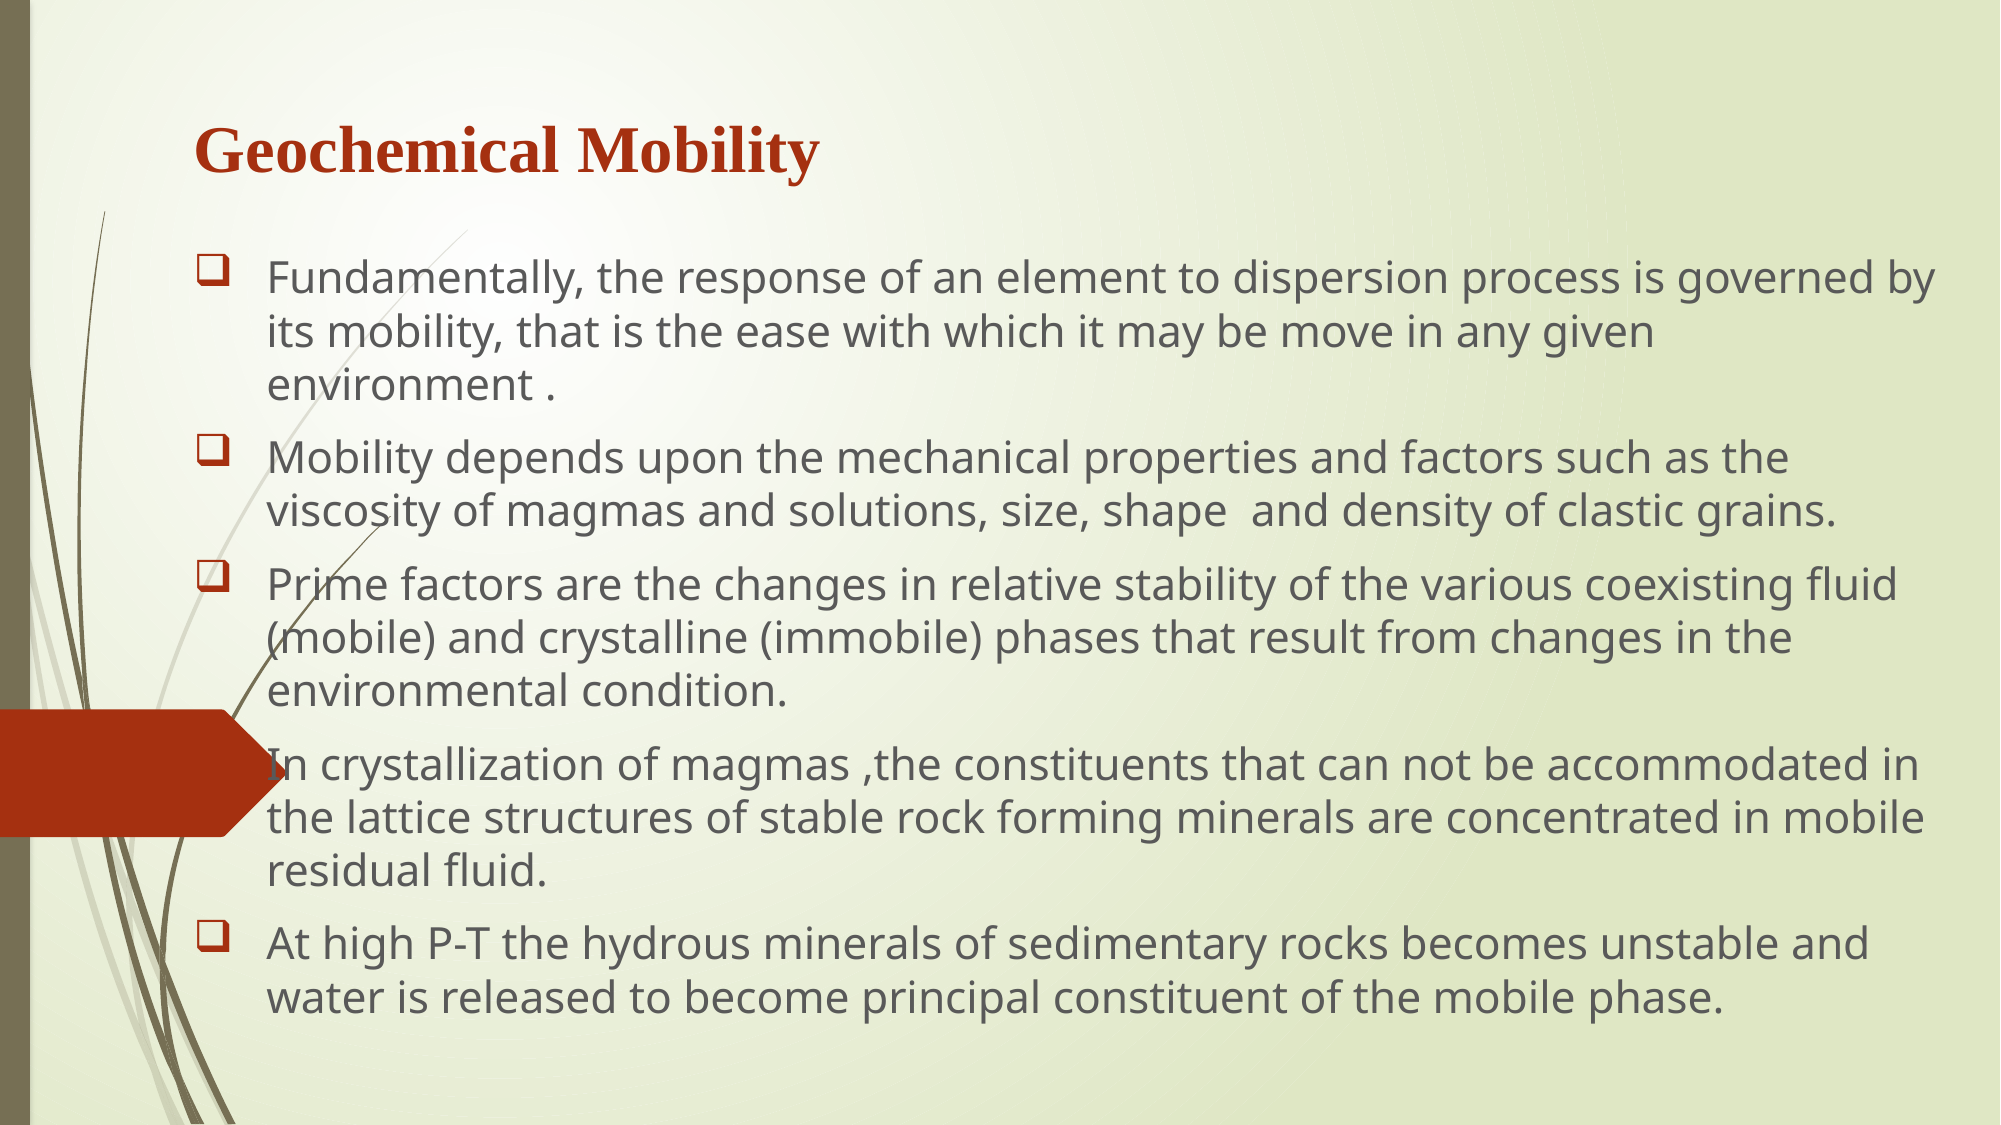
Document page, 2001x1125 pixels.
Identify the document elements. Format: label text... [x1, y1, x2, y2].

subtitle Fundamentally, the response of an element to dispersion process is governed by its mobility, that is the ease with which it may be move in any given environment . Mobility depends upon the mechanical properties and factors such as the viscosity of magmas and solutions, size, shape and density of clastic grains. Prime factors are the changes in relative stability of the various coexisting fluid (mobile) and crystalline (immobile) phases that result from changes in the environmental condition. In crystallization of magmas ,the constituents that can not be accommodated in the lattice structures of stable rock forming minerals are concentrated in mobile residual fluid. At high P-T the hydrous minerals of sedimentary rocks becomes unstable and water is released to become principal constituent of the mobile phase. [178, 241, 1965, 1034]
title Geochemical Mobility [178, 85, 1942, 194]
